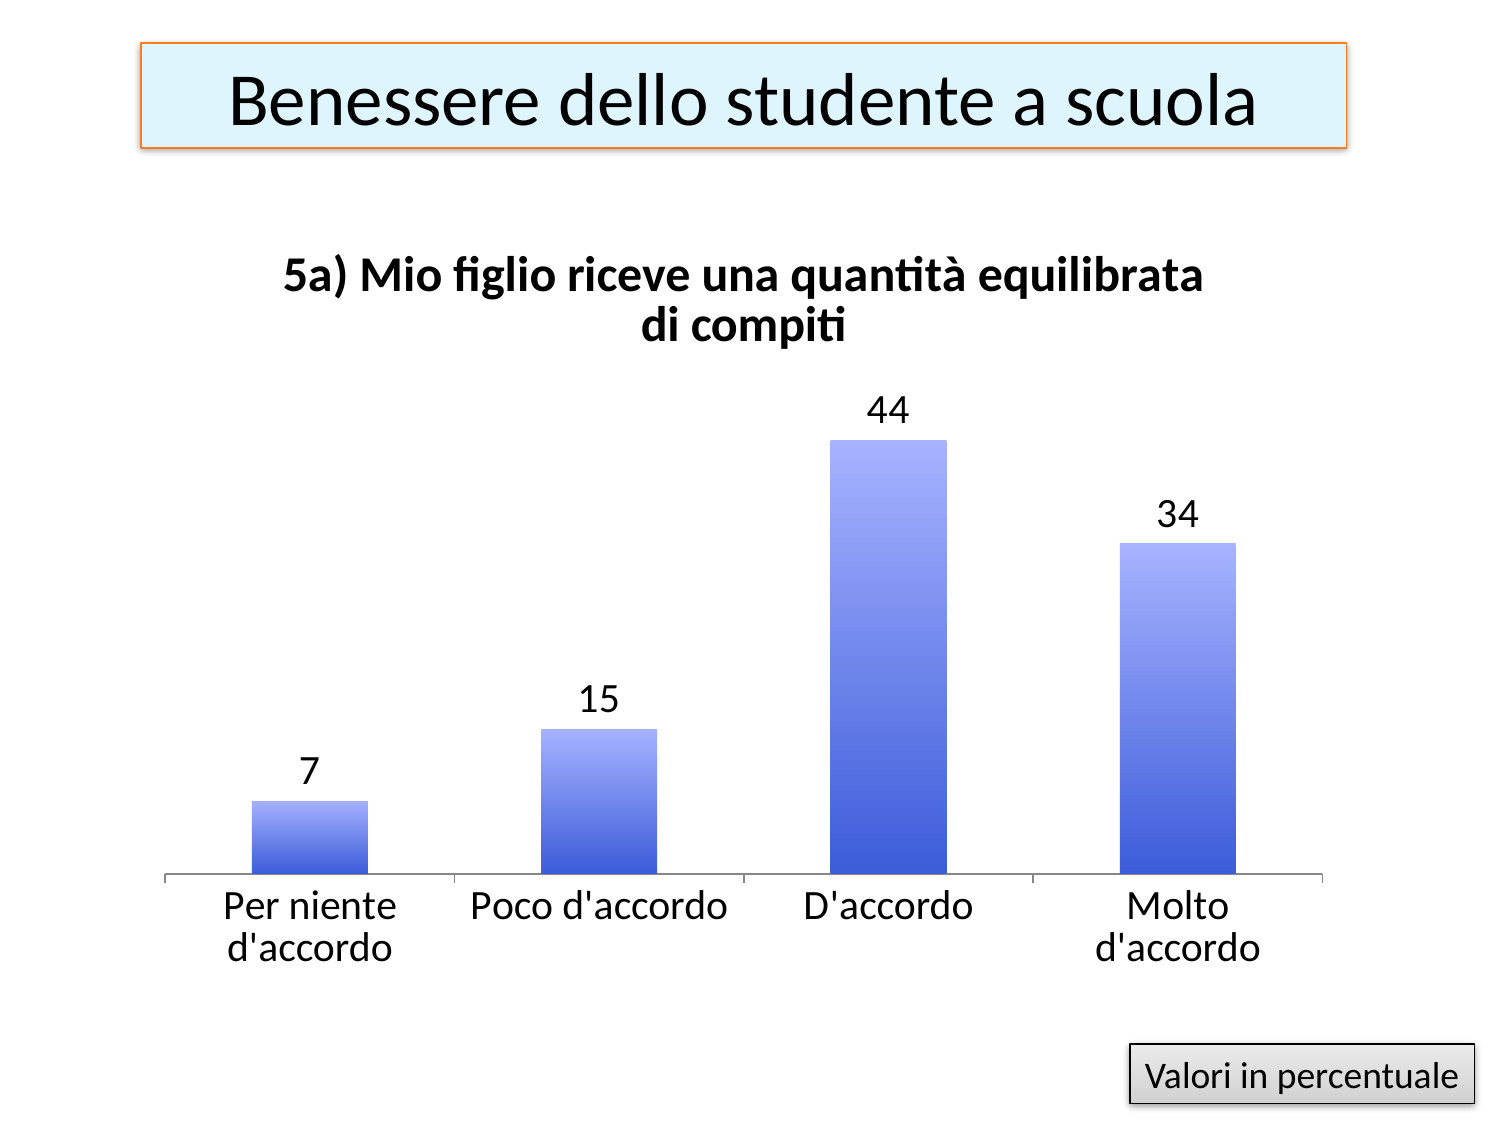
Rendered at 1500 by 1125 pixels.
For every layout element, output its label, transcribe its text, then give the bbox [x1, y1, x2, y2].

text_box Valori in percentuale [1129, 1043, 1475, 1104]
chart [140, 214, 1347, 989]
title Benessere dello studente a scuola [140, 42, 1347, 149]
